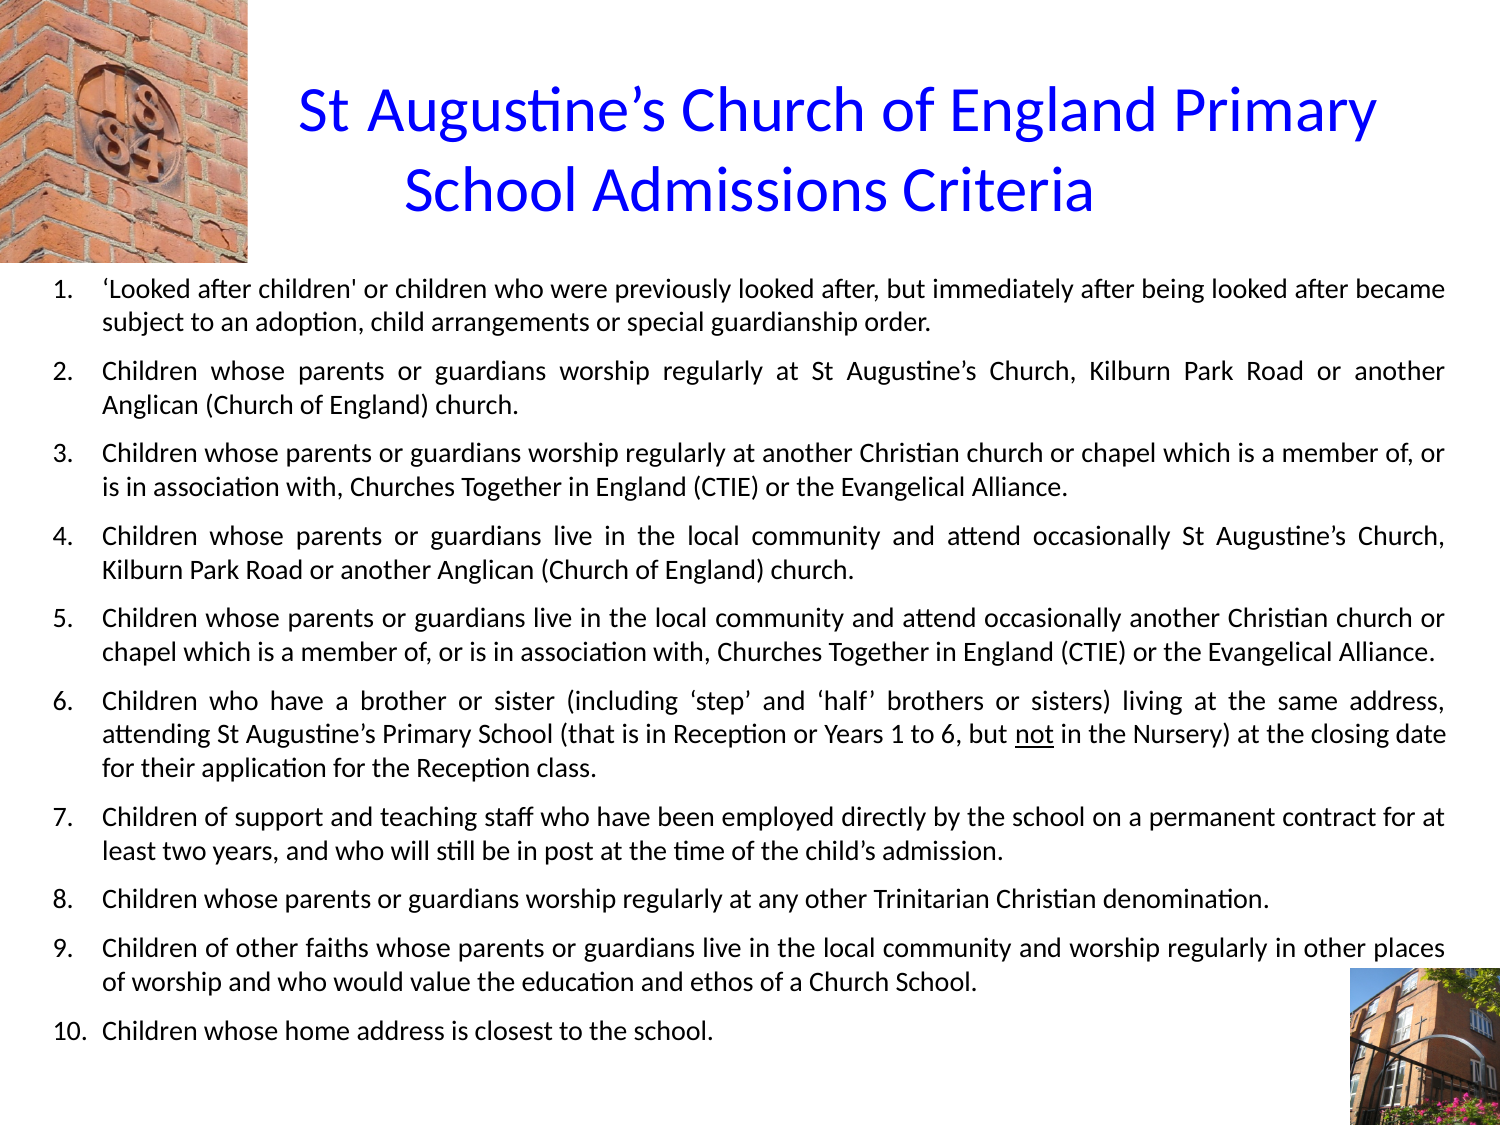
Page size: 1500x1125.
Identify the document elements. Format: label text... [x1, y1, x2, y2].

title St Augustine’s Church of England Primary School Admissions Criteria [253, 45, 1425, 233]
picture [0, 0, 248, 263]
list ‘Looked after children' or children who were previously looked after, but immediately after being looked after became subject to an adoption, child arrangements or special guardianship order. Children whose parents or guardians worship regularly at St Augustine’s Church, Kilburn Park Road or another Anglican (Church of England) church. Children whose parents or guardians worship regularly at another Christian church or chapel which is a member of, or is in association with, Churches Together in England (CTIE) or the Evangelical Alliance. Children whose parents or guardians live in the local community and attend occasionally St Augustine’s Church, Kilburn Park Road or another Anglican (Church of England) church. Children whose parents or guardians live in the local community and attend occasionally another Christian church or chapel which is a member of, or is in association with, Churches Together in England (CTIE) or the Evangelical Alliance. Children who have a brother or sister (including ‘step’ and ‘half’ brothers or sisters) living at the same address, attending St Augustine’s Primary School (that is in Reception or Years 1 to 6, but not in the Nursery) at the closing date for their application for the Reception class. Children of support and teaching staff who have been employed directly by the school on a permanent contract for at least two years, and who will still be in post at the time of the child’s admission. Children whose parents or guardians worship regularly at any other Trinitarian Christian denomination. Children of other faiths whose parents or guardians live in the local community and worship regularly in other places of worship and who would value the education and ethos of a Church School. Children whose home address is closest to the school. [37, 262, 1463, 1088]
picture [1349, 968, 1500, 1125]
